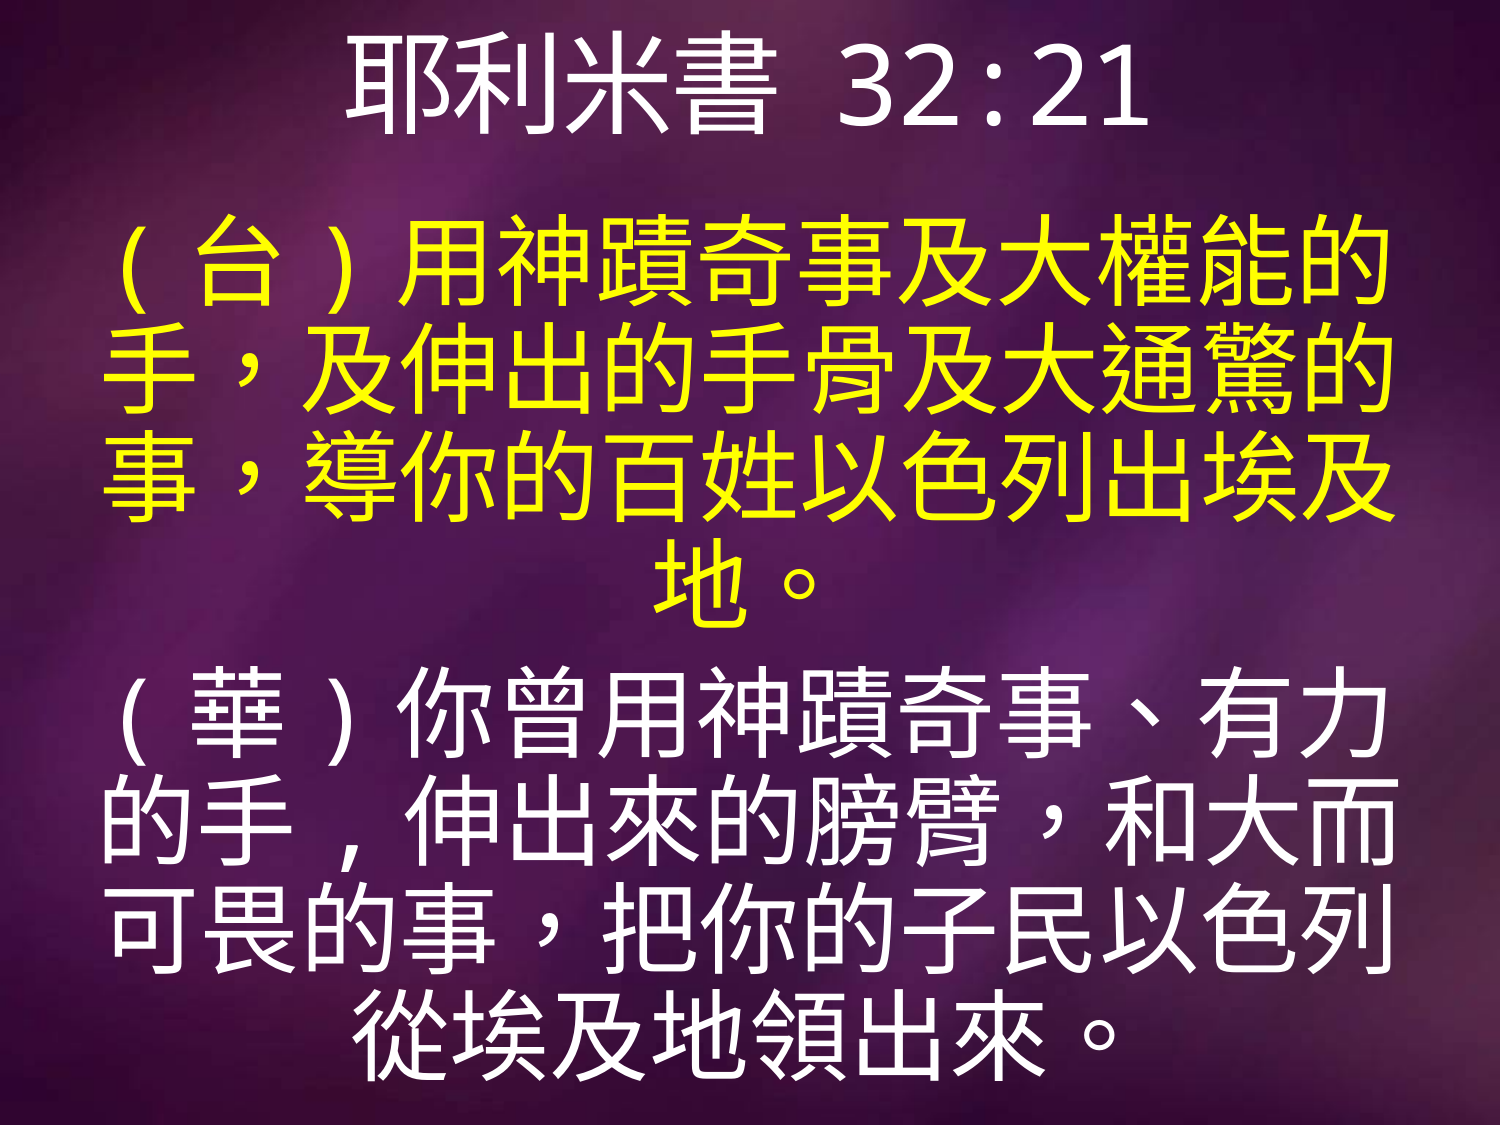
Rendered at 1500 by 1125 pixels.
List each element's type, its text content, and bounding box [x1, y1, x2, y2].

picture [0, 0, 1500, 1125]
list (台)用神蹟奇事及大權能的手，及伸出的手骨及大通驚的事，導你的百姓以色列出埃及地。 (華)你曾用神蹟奇事、有力的手,伸出來的膀臂，和大而可畏的事，把你的子民以色列從埃及地領出來。 [62, 212, 1438, 1001]
title 耶利米書 32:21 [62, 12, 1438, 149]
